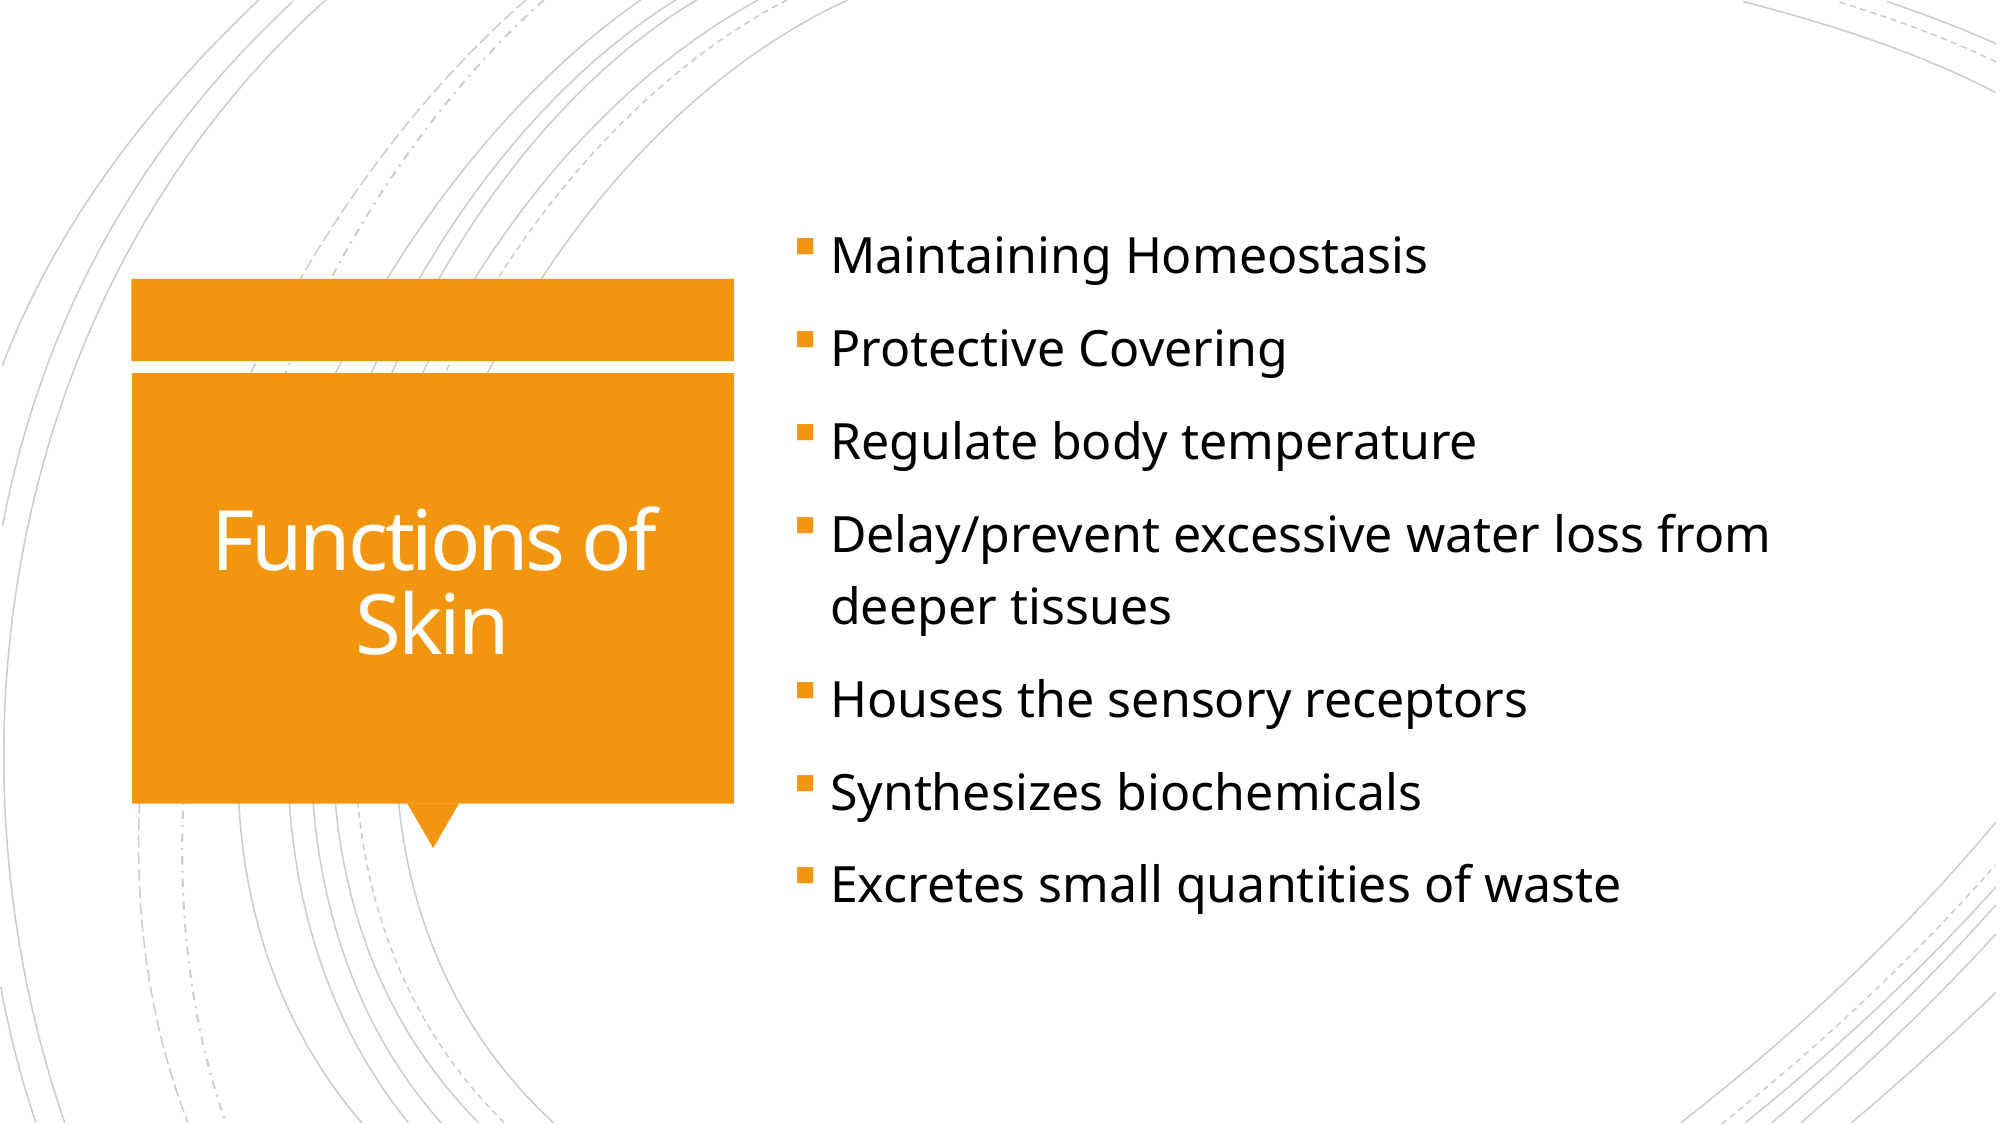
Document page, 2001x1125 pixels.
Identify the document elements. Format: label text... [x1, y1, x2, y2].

title Functions of Skin [145, 385, 720, 789]
list Maintaining Homeostasis Protective Covering Regulate body temperature Delay/prevent excessive water loss from deeper tissues Houses the sensory receptors Synthesizes biochemicals Excretes small quantities of waste [777, 131, 1964, 993]
